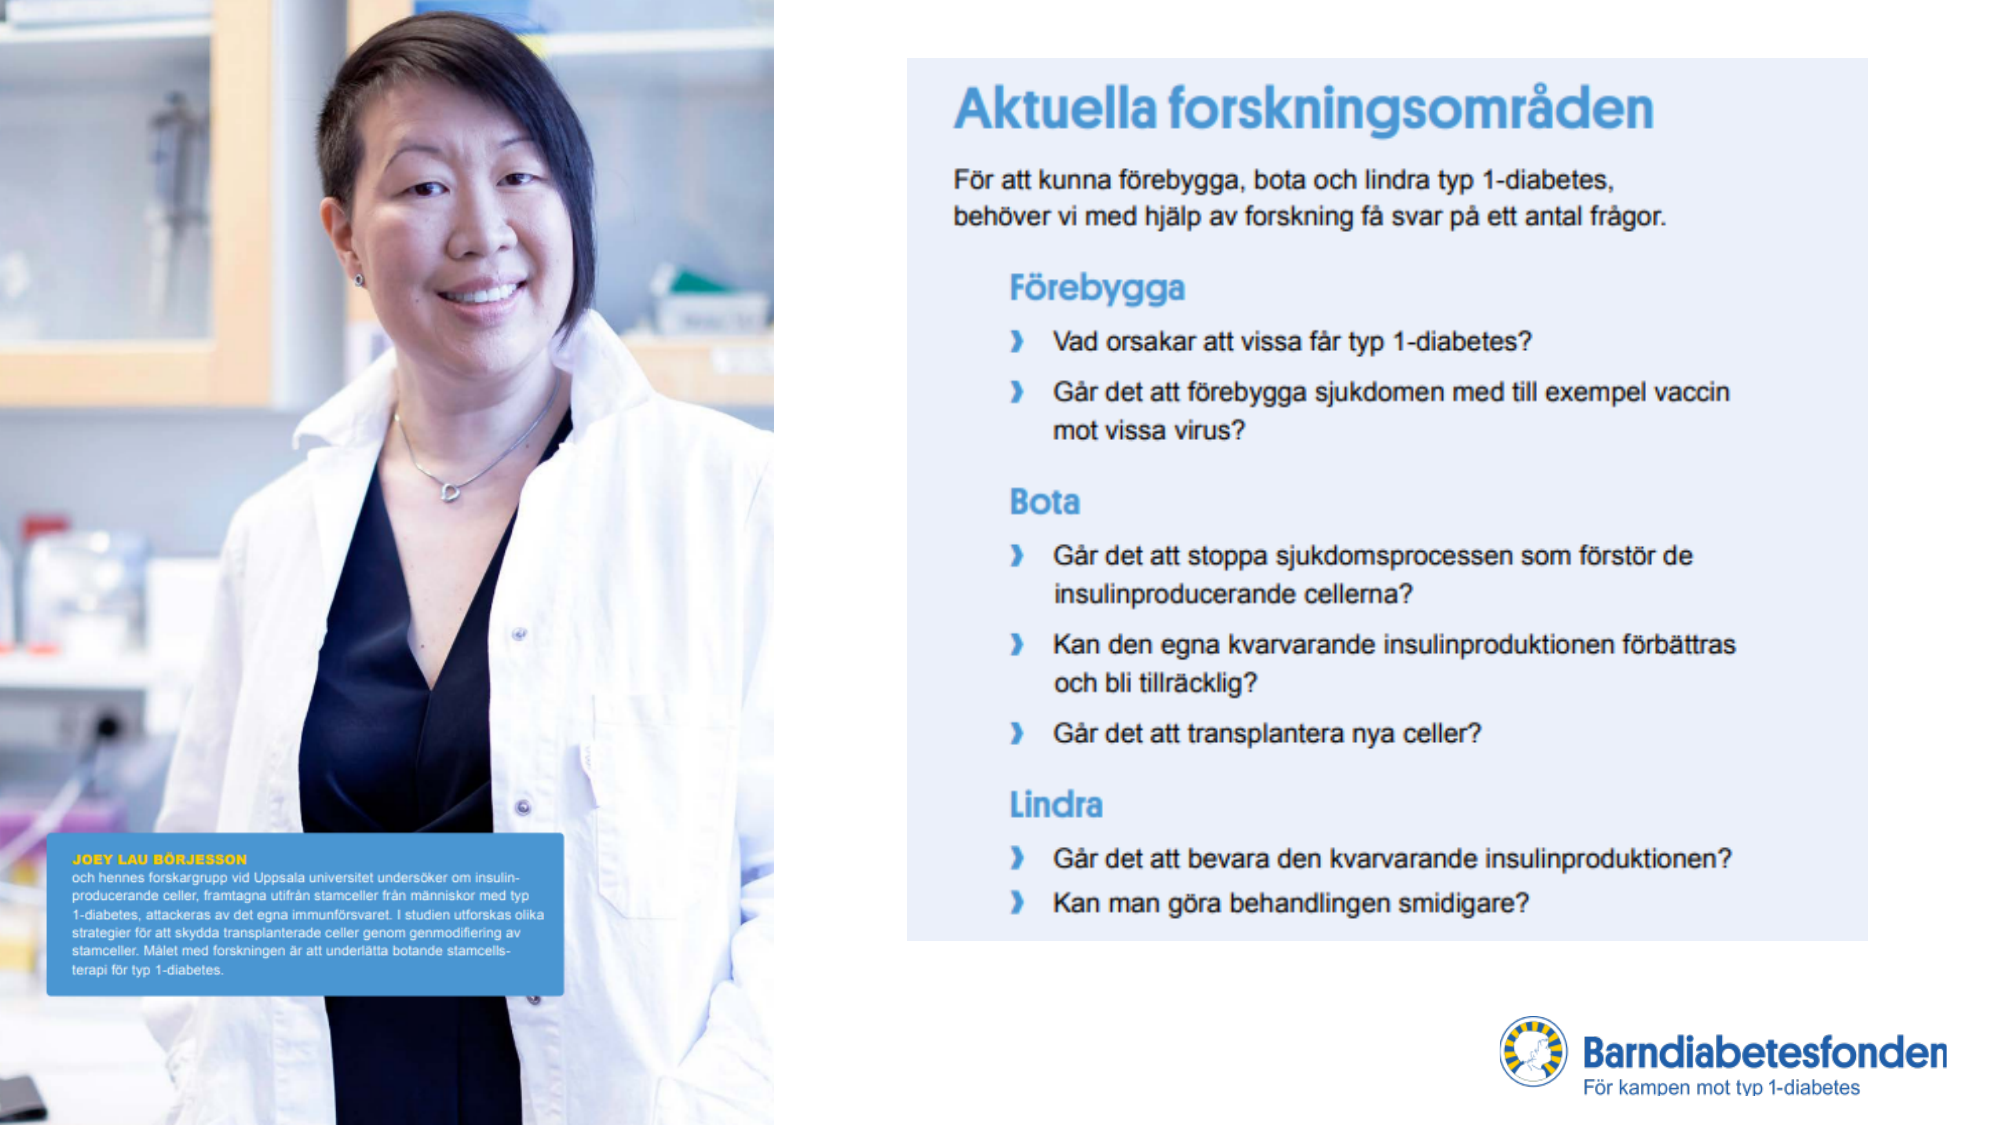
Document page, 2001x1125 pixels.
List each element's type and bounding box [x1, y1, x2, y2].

picture [0, 0, 774, 1125]
picture [907, 58, 1868, 941]
picture [1499, 1016, 1947, 1096]
